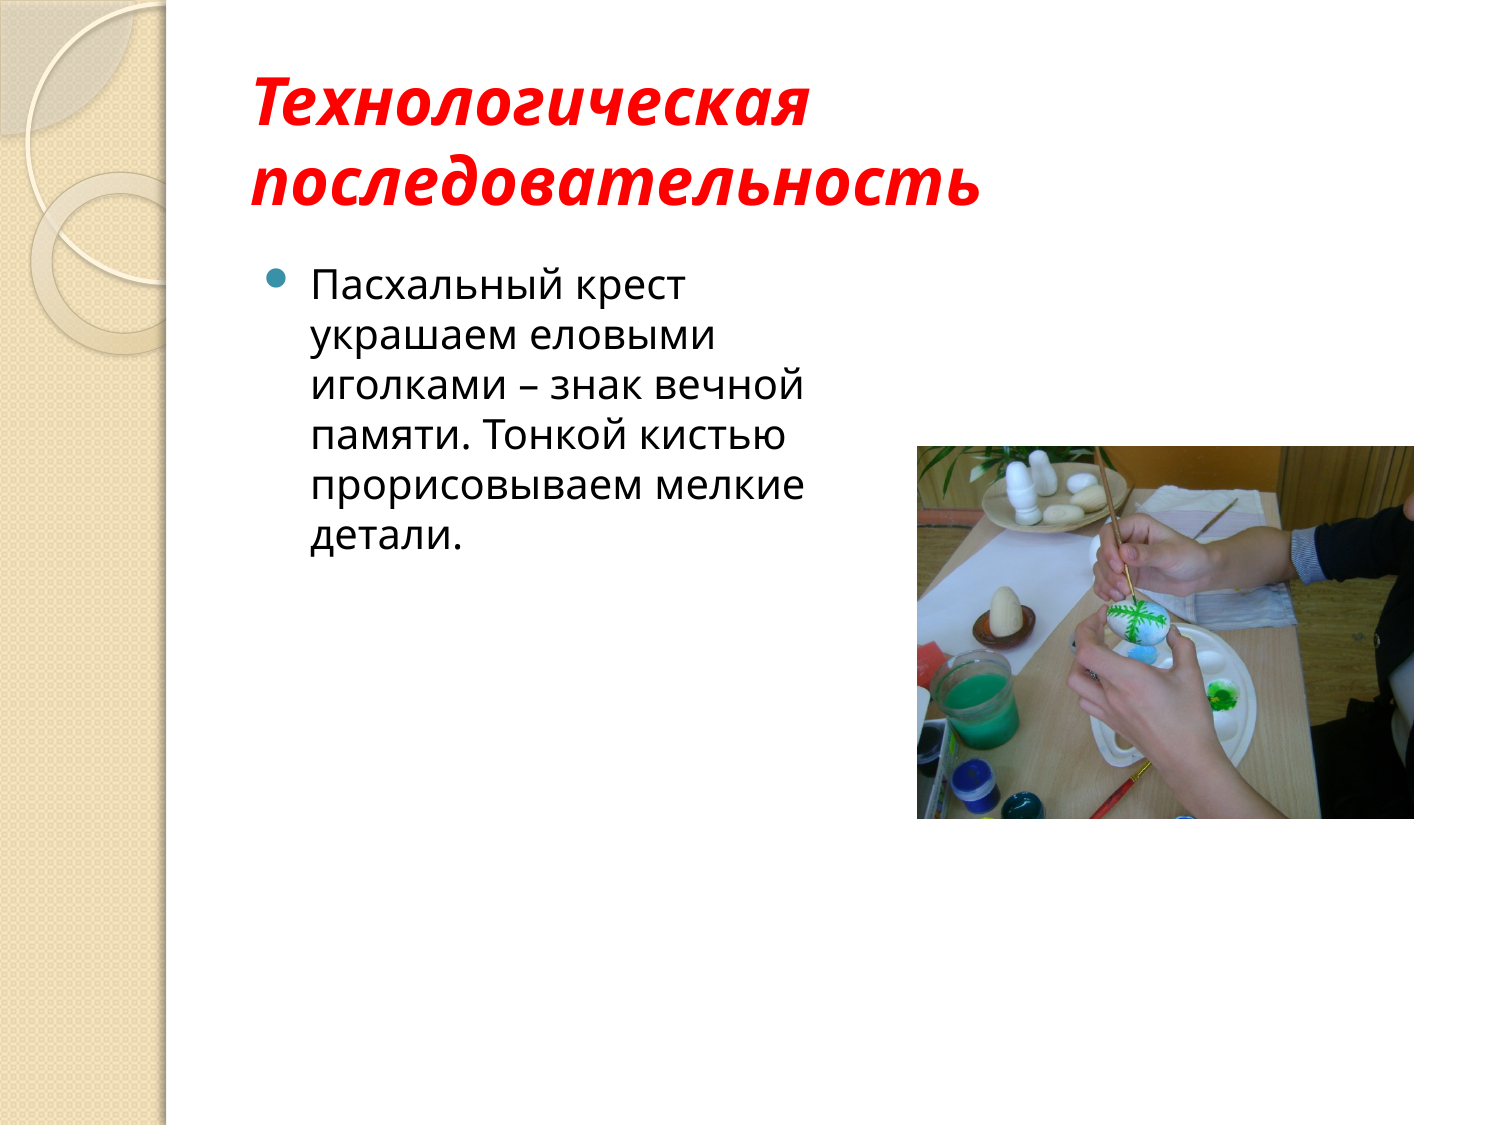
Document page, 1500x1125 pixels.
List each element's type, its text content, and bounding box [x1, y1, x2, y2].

list Пасхальный крест украшаем еловыми иголками – знак вечной памяти. Тонкой кистью прорисовываем мелкие детали. [235, 249, 836, 1015]
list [917, 446, 1414, 819]
title Технологическая последовательность [235, 45, 1466, 233]
